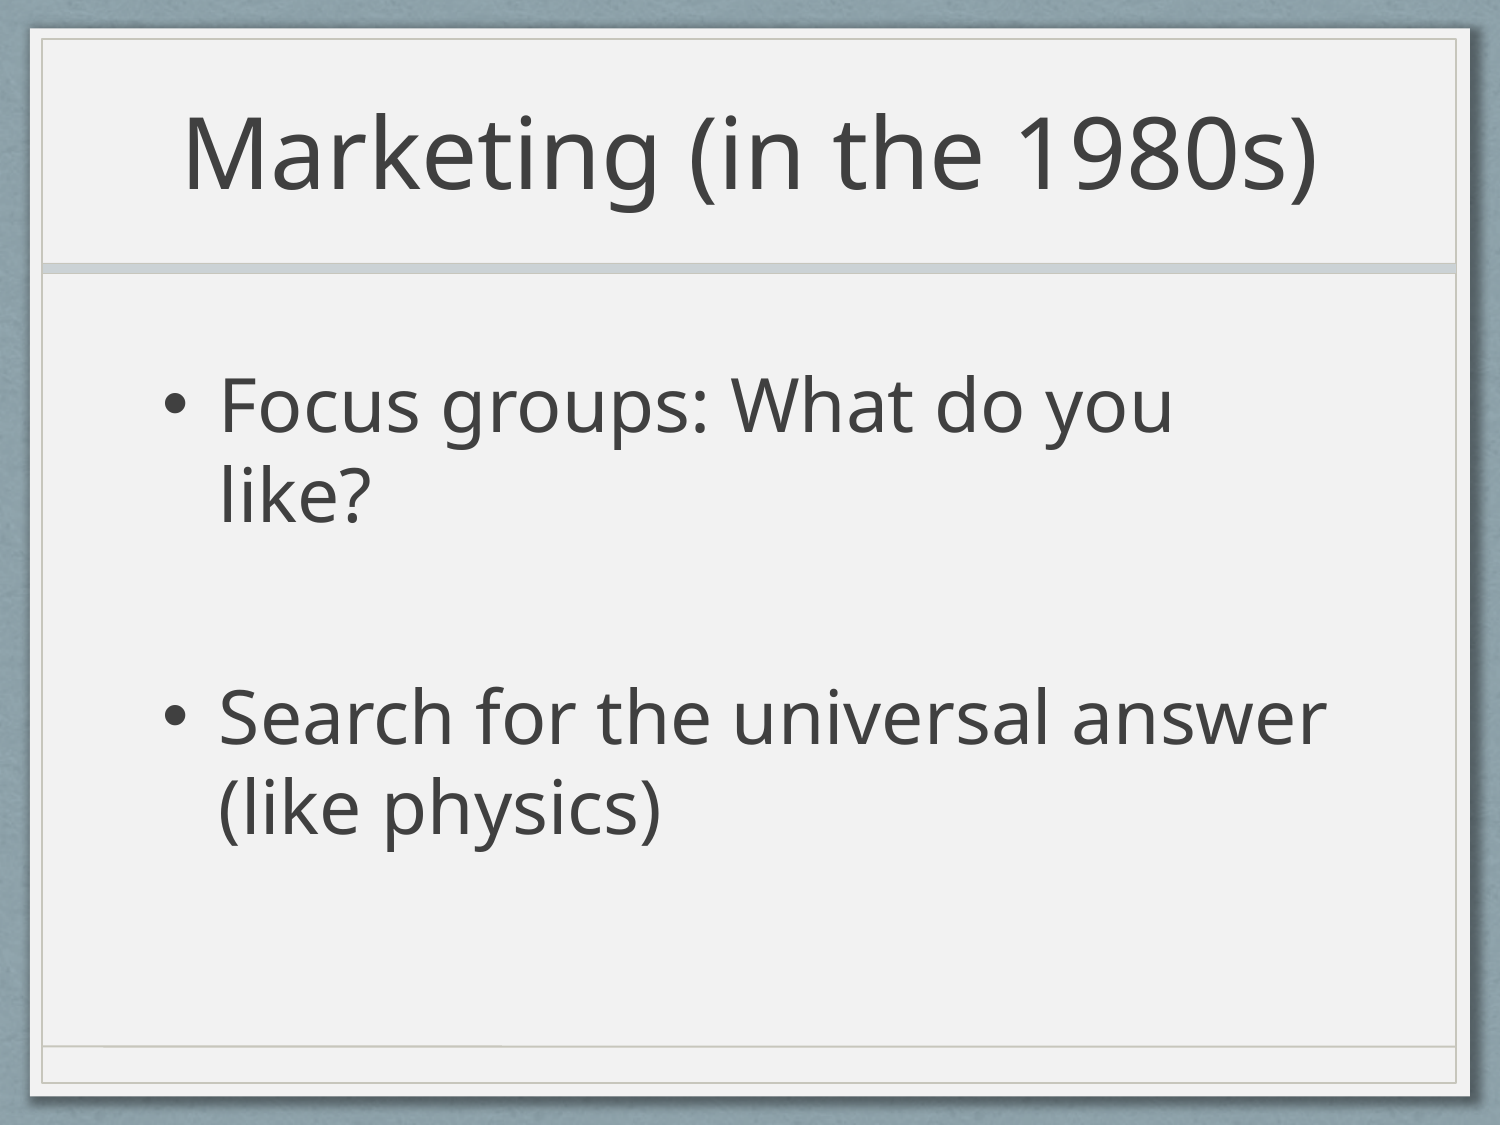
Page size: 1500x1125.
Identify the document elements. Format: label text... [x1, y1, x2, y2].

title Marketing (in the 1980s) [147, 40, 1353, 260]
list Focus groups: What do you like? Search for the universal answer (like physics) [147, 350, 1353, 995]
